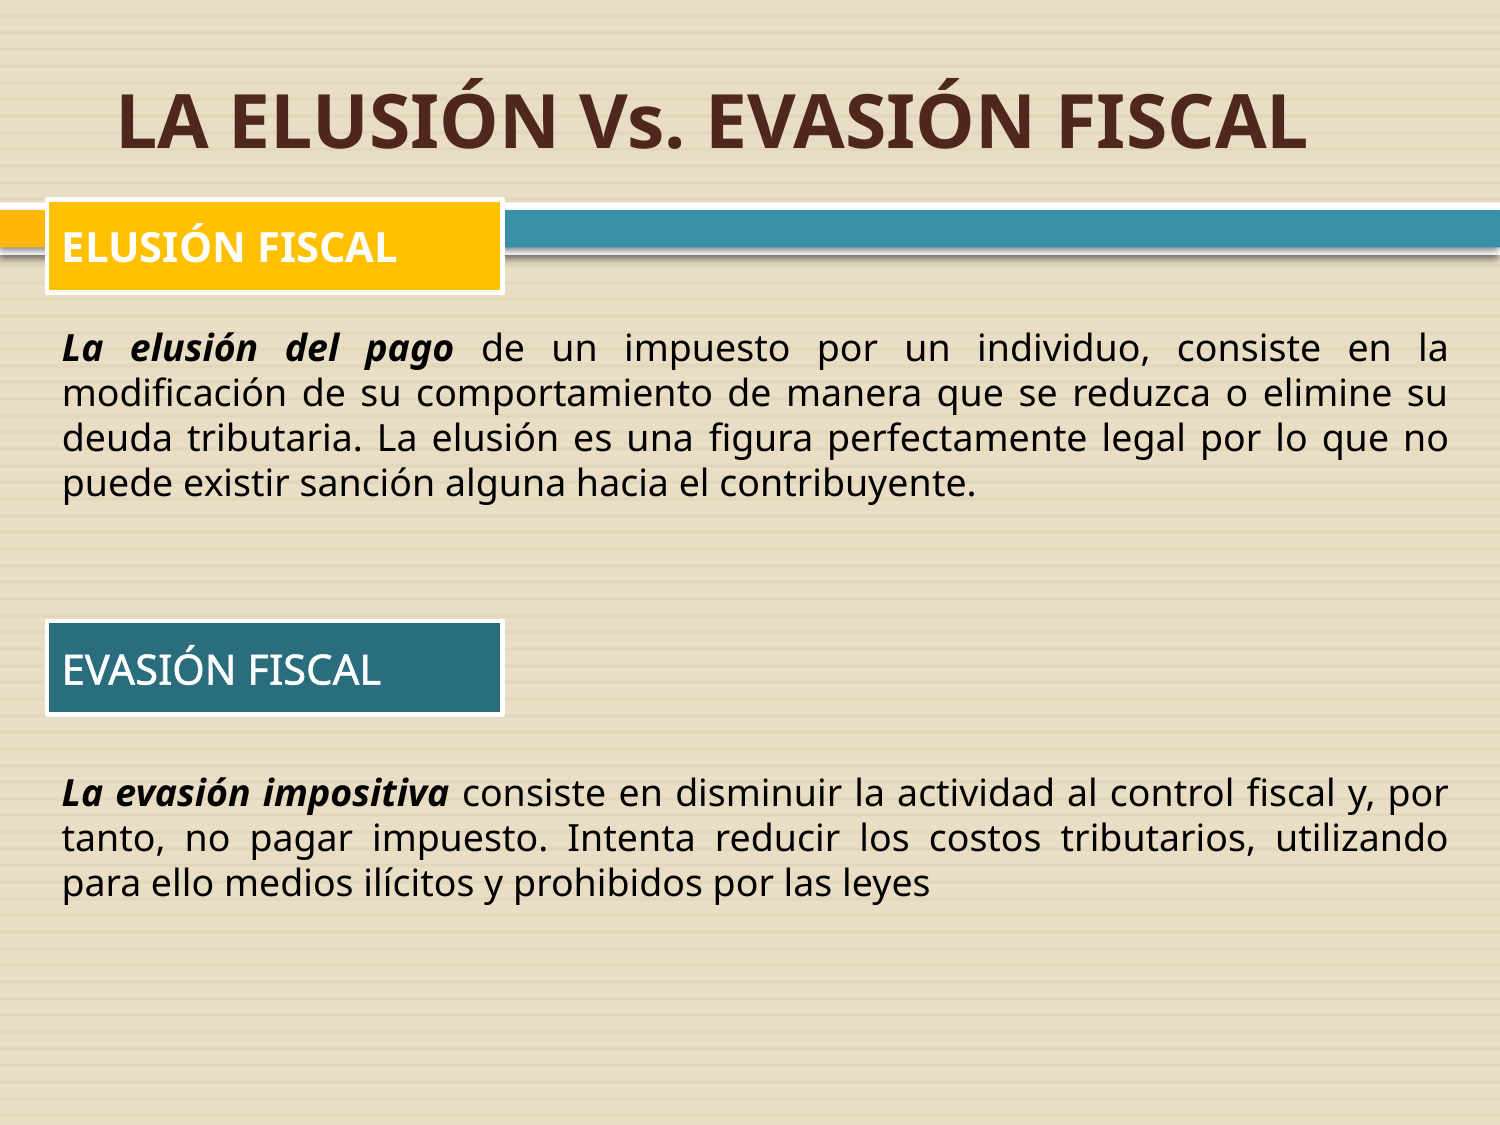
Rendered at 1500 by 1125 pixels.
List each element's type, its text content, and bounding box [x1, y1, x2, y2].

text_box La evasión impositiva consiste en disminuir la actividad al control fiscal y, por tanto, no pagar impuesto. Intenta reducir los costos tributarios, utilizando para ello medios ilícitos y prohibidos por las leyes [46, 761, 1465, 938]
text_box ELUSIÓN FISCAL [46, 199, 503, 293]
text_box La elusión del pago de un impuesto por un individuo, consiste en la modificación de su comportamiento de manera que se reduzca o elimine su deuda tributaria. La elusión es una figura perfectamente legal por lo que no puede existir sanción alguna hacia el contribuyente. [46, 316, 1465, 539]
text_box EVASIÓN FISCAL [46, 621, 503, 715]
title LA ELUSIÓN Vs. EVASIÓN FISCAL [100, 37, 1438, 200]
